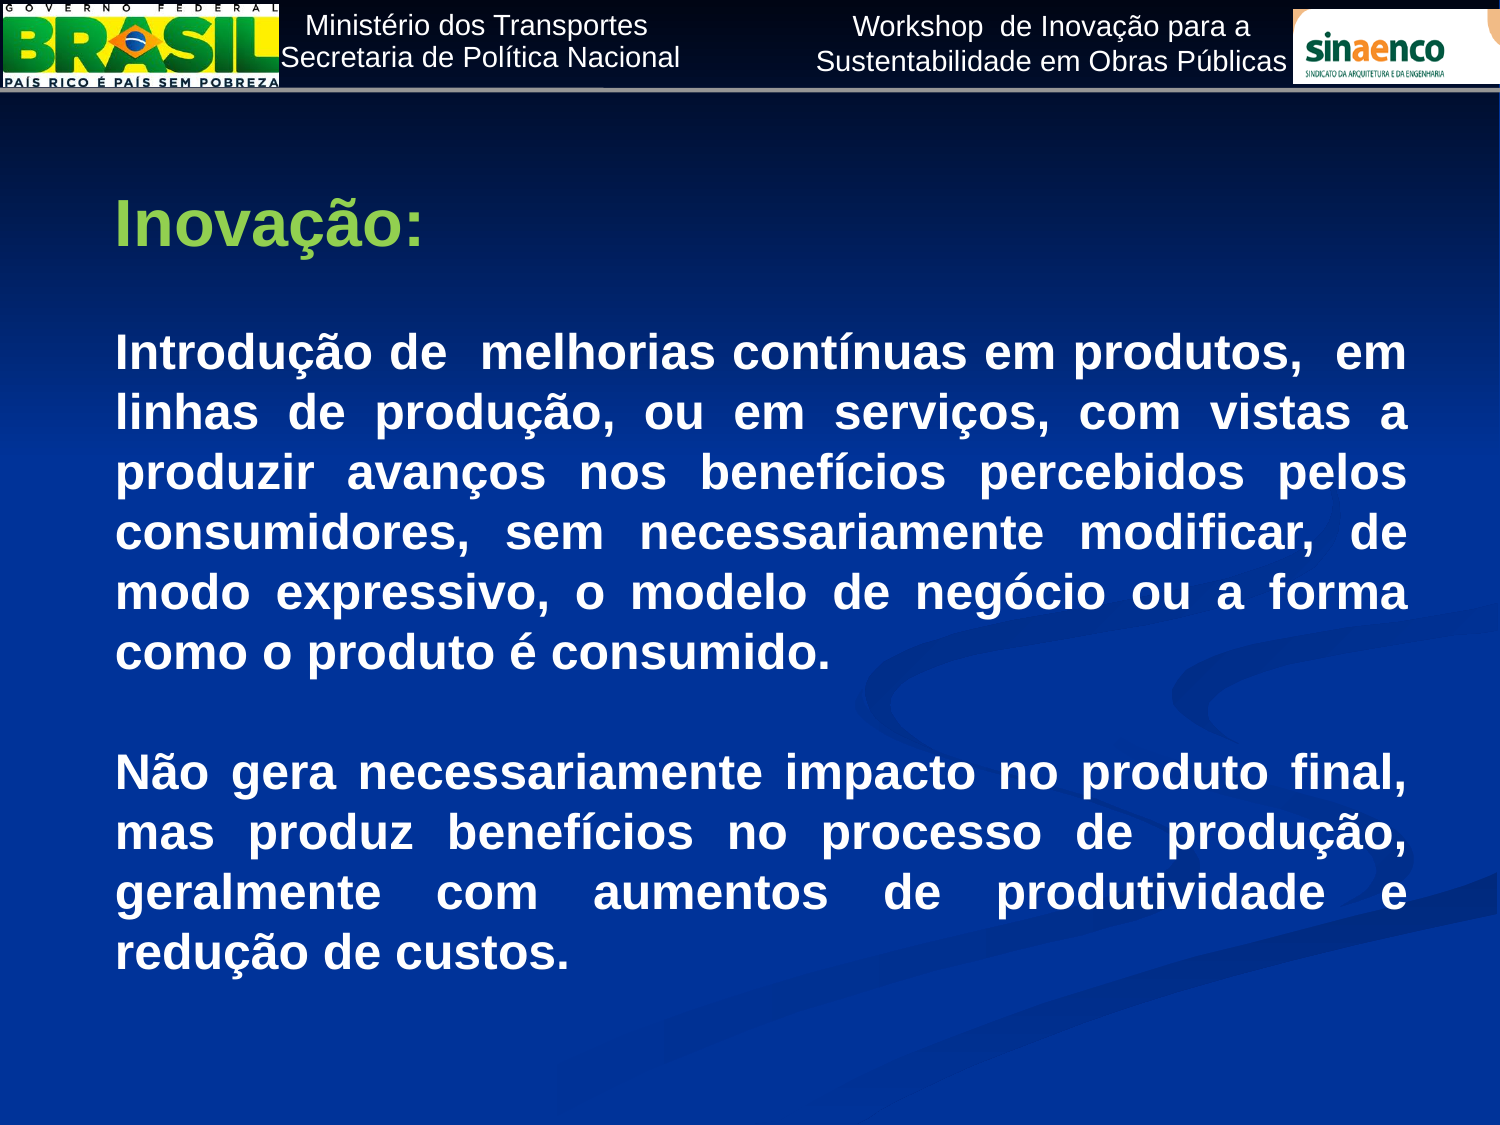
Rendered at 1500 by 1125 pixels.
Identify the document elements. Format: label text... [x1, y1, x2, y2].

picture [3, 4, 279, 87]
text_box Inovação: Introdução de melhorias contínuas em produtos, em linhas de produção, ou em serviços, com vistas a produzir avanços nos benefícios percebidos pelos consumidores, sem necessariamente modificar, de modo expressivo, o modelo de negócio ou a forma como o produto é consumido. Não gera necessariamente impacto no produto final, mas produz benefícios no processo de produção, geralmente com aumentos de produtividade e redução de custos. [100, 172, 1424, 988]
picture [1293, 9, 1500, 84]
